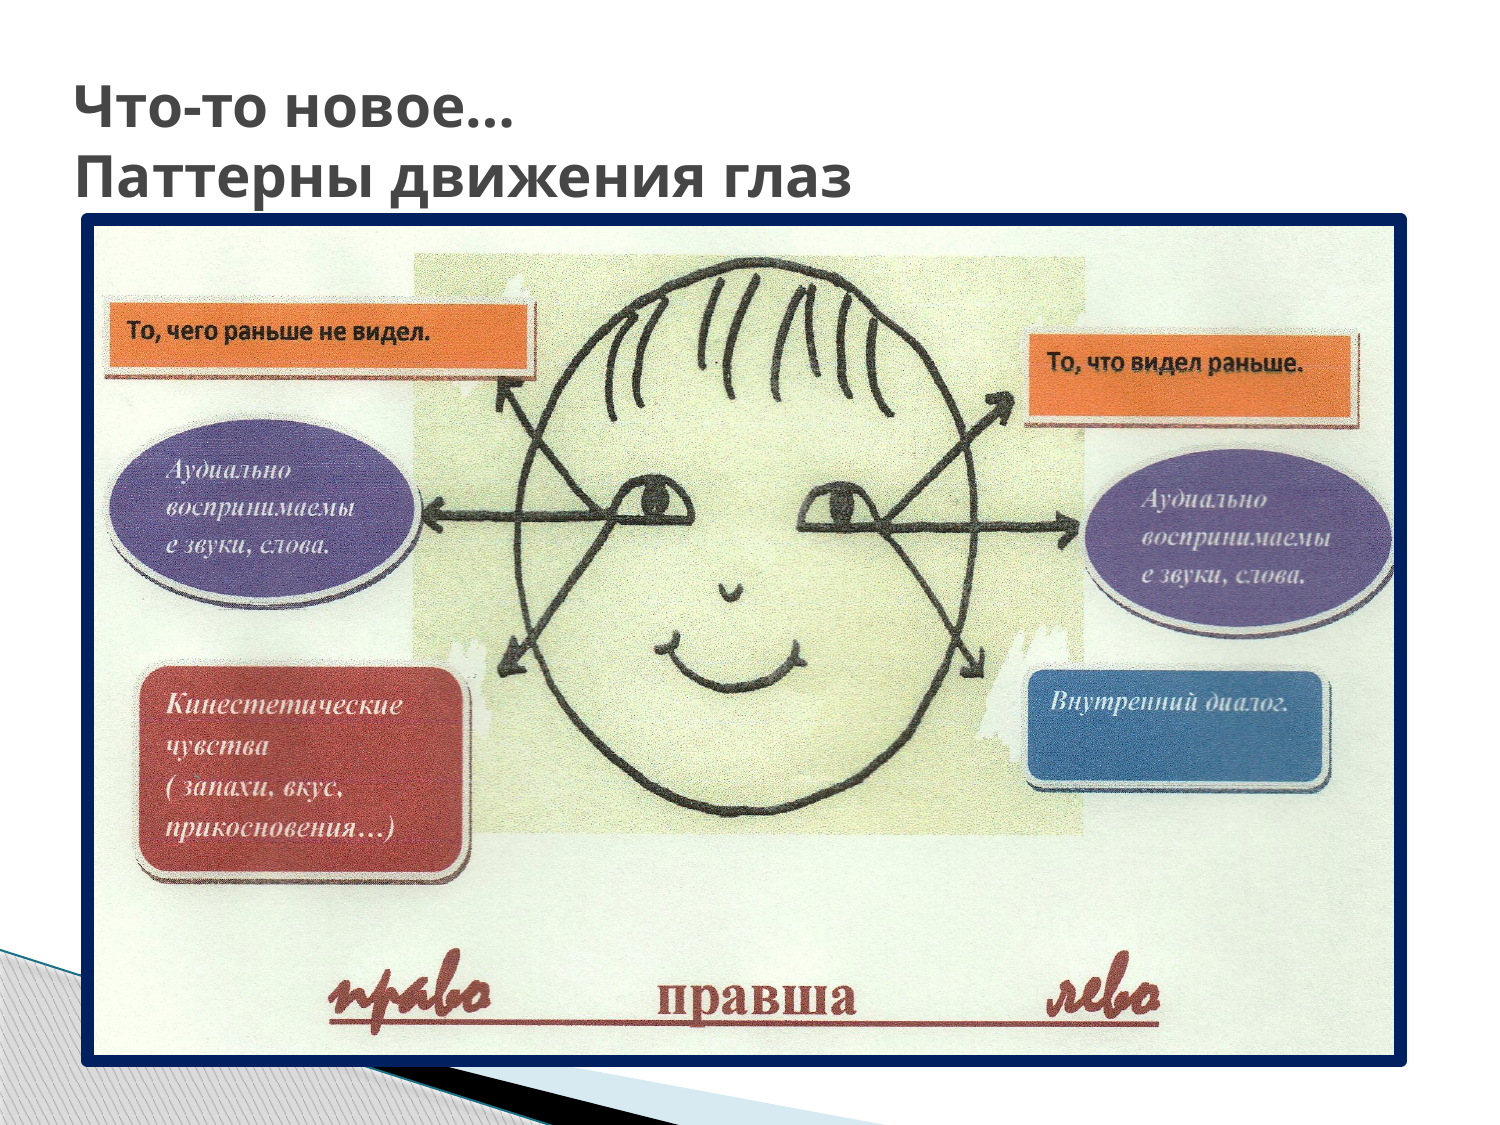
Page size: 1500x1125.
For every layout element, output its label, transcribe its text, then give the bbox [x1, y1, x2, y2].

picture [93, 225, 1395, 1055]
title Что-то новое… Паттерны движения глаз [58, 45, 1350, 233]
